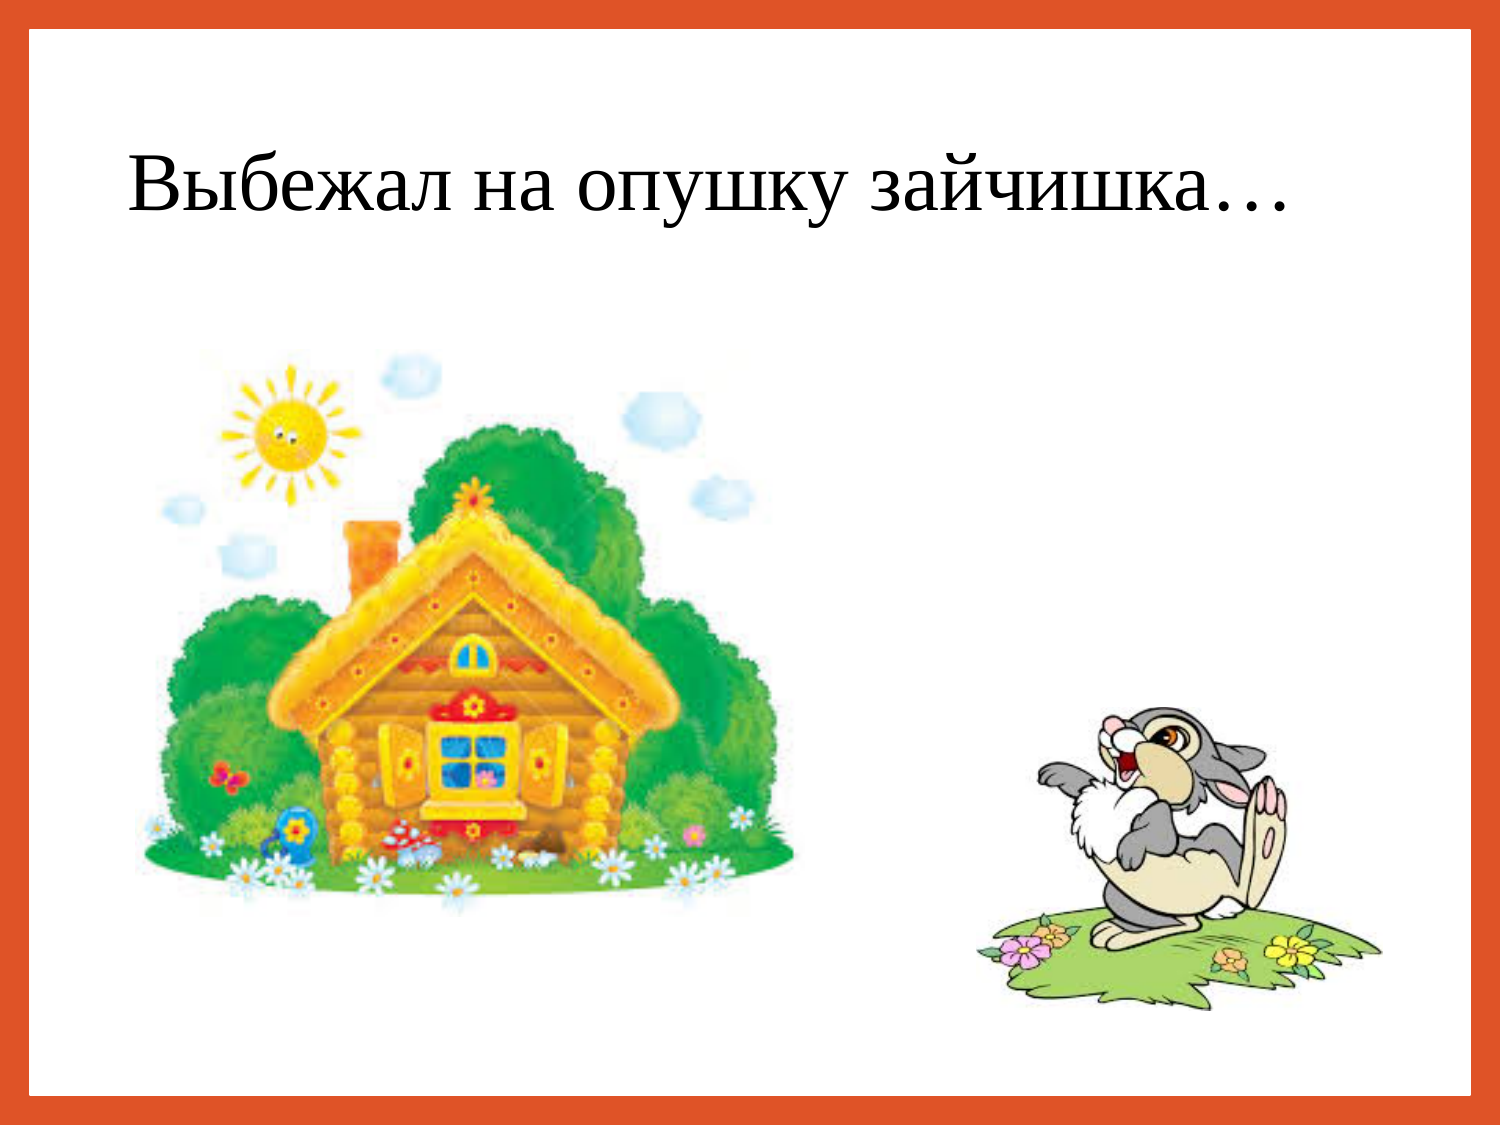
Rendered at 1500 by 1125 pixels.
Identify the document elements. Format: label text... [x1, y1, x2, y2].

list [135, 349, 805, 918]
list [976, 707, 1384, 1011]
title Выбежал на опушку зайчишка… [112, 90, 1409, 278]
